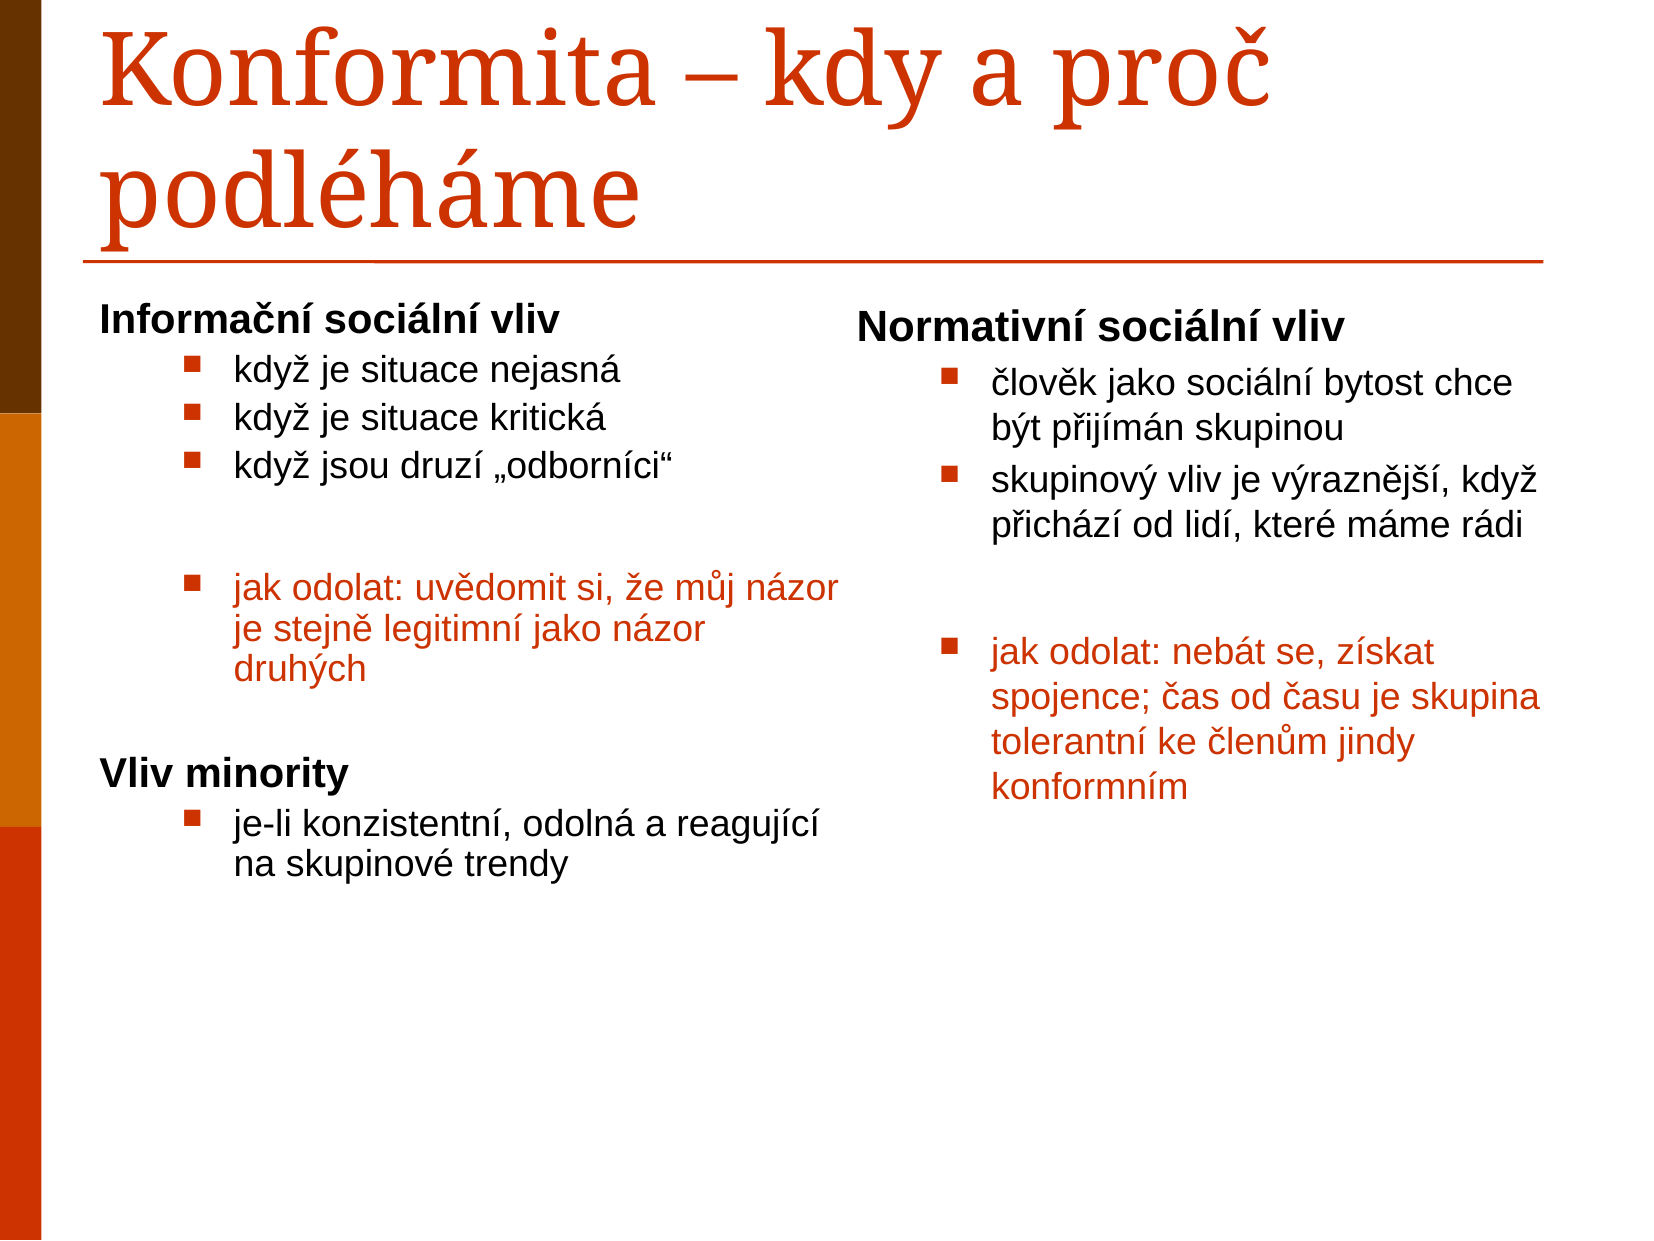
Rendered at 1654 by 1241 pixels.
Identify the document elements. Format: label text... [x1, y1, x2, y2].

list Informační sociální vliv když je situace nejasná když je situace kritická když jsou druzí „odborníci“ jak odolat: uvědomit si, že můj názor je stejně legitimní jako názor druhých Vliv minority je-li konzistentní, odolná a reagující na skupinové trendy [82, 289, 840, 1109]
list Normativní sociální vliv člověk jako sociální bytost chce být přijímán skupinou skupinový vliv je výraznější, když přichází od lidí, které máme rádi jak odolat: nebát se, získat spojence; čas od času je skupina tolerantní ke členům jindy konformním [840, 289, 1572, 1109]
title Konformita – kdy a proč podléháme [82, 50, 1572, 257]
